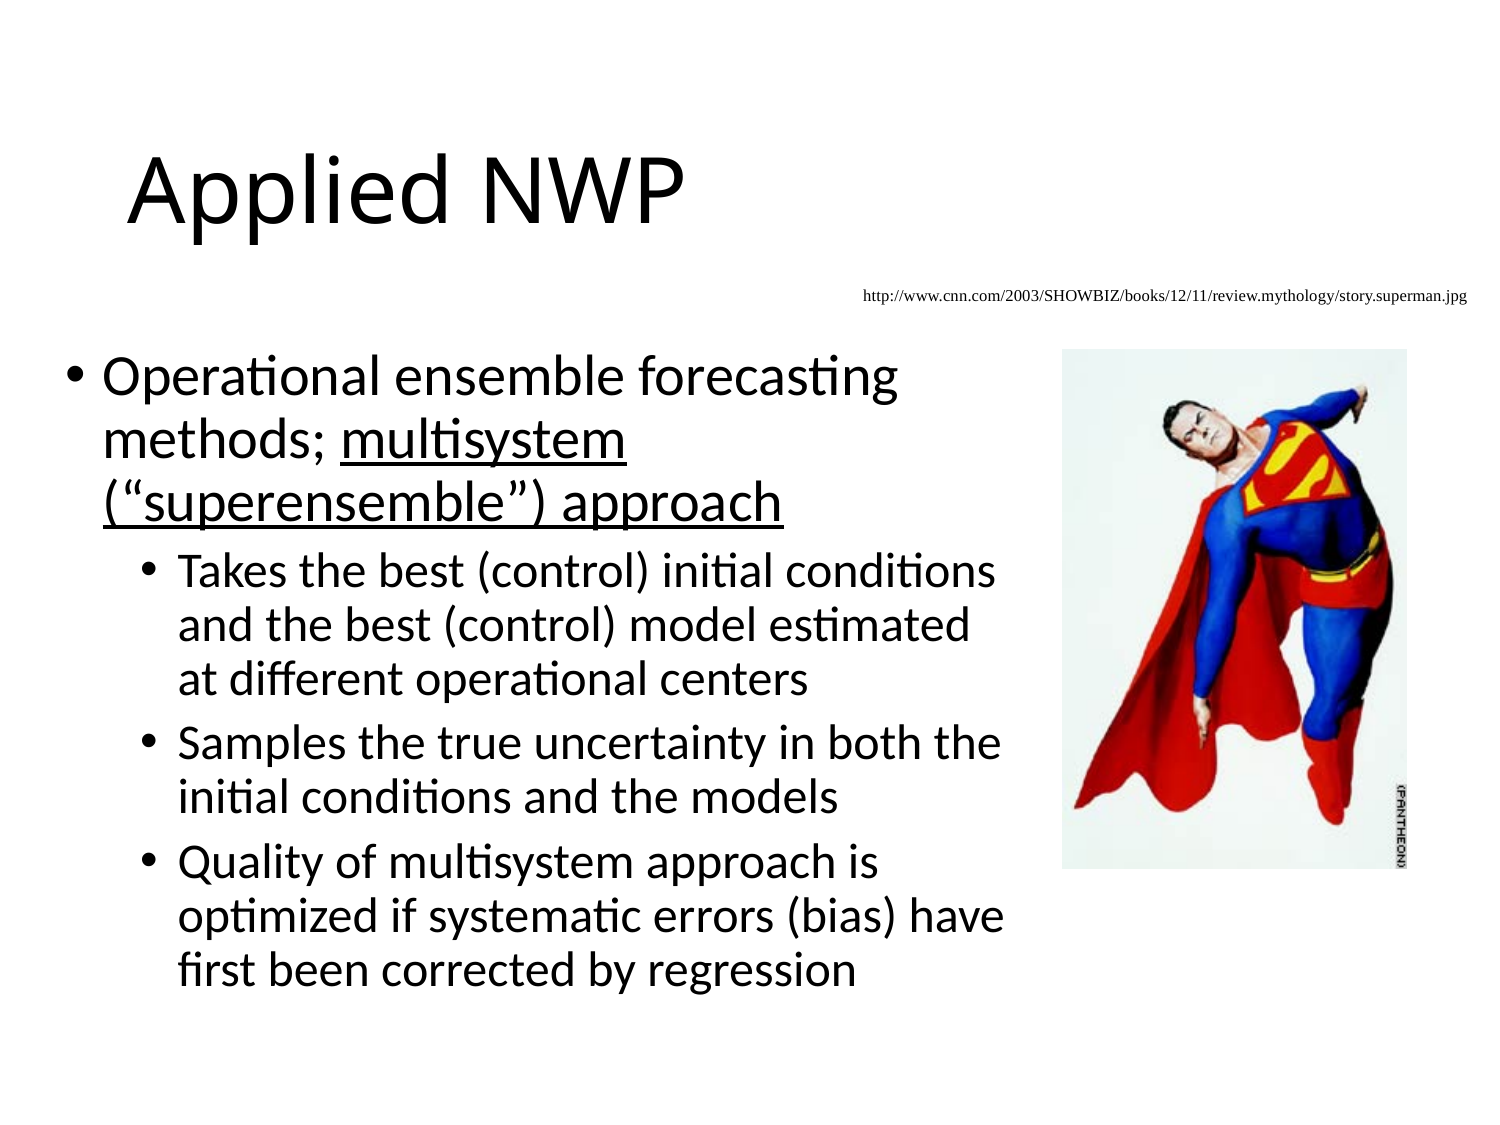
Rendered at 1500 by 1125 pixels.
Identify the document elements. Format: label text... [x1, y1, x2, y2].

picture [1062, 349, 1407, 869]
text_box http://www.cnn.com/2003/SHOWBIZ/books/12/11/review.mythology/story.superman.jpg [848, 277, 1484, 312]
title Applied NWP [112, 99, 1388, 288]
list Operational ensemble forecasting methods; multisystem (“superensemble”) approach Takes the best (control) initial conditions and the best (control) model estimated at different operational centers Samples the true uncertainty in both the initial conditions and the models Quality of multisystem approach is optimized if systematic errors (bias) have first been corrected by regression [49, 337, 1026, 1101]
